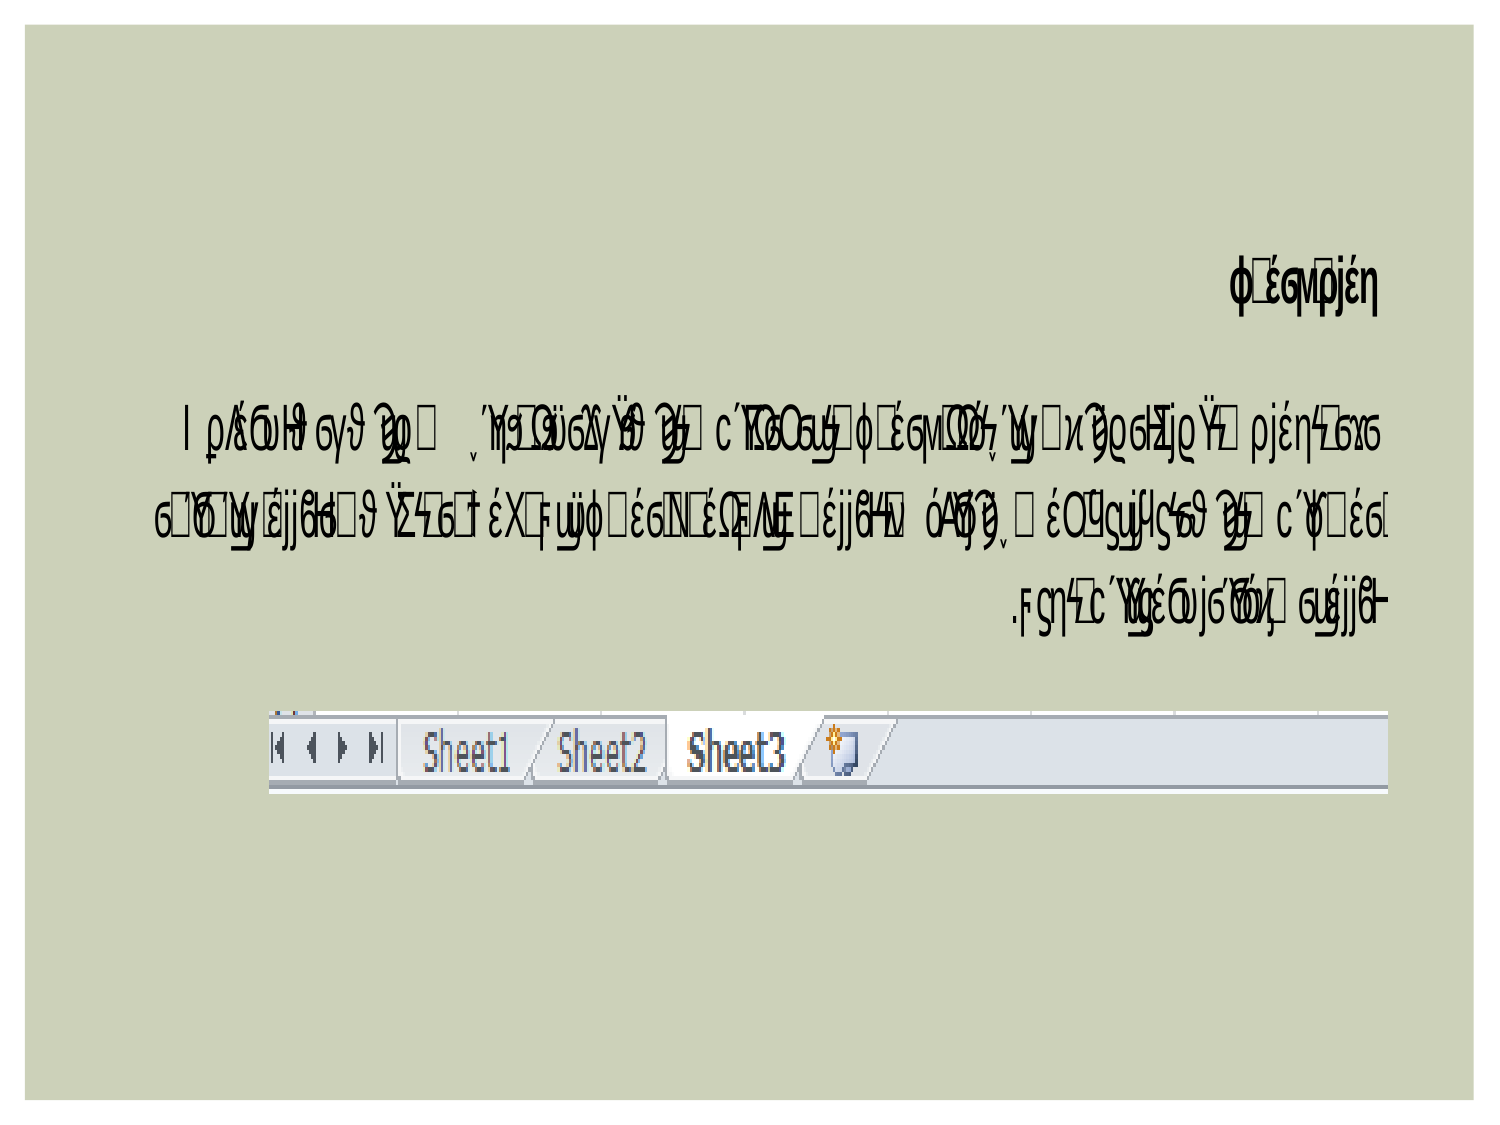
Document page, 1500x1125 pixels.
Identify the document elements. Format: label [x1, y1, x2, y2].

picture [147, 243, 1389, 870]
